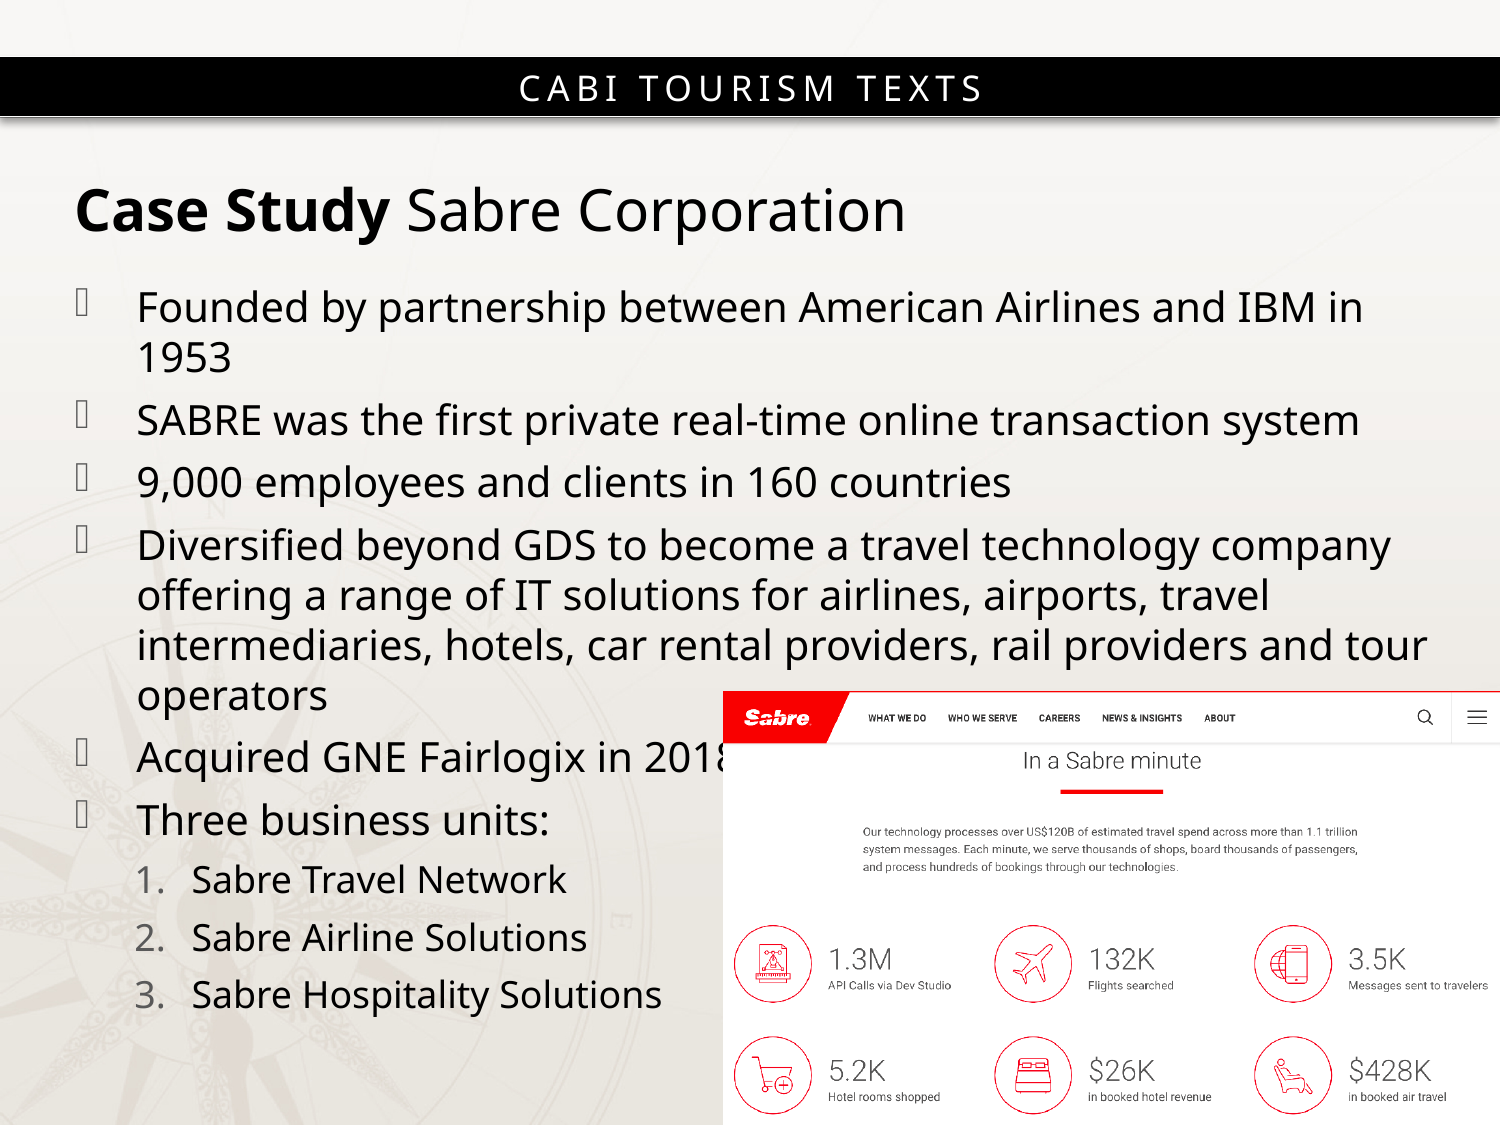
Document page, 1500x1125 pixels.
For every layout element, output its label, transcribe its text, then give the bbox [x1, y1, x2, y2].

picture [0, 0, 1500, 56]
list Founded by partnership between American Airlines and IBM in 1953 SABRE was the first private real-time online transaction system 9,000 employees and clients in 160 countries Diversified beyond GDS to become a travel technology company offering a range of IT solutions for airlines, airports, travel intermediaries, hotels, car rental providers, rail providers and tour operators Acquired GNE Fairlogix in 2018 Three business units: Sabre Travel Network Sabre Airline Solutions Sabre Hospitality Solutions [59, 273, 1470, 1098]
picture [0, 118, 1500, 1125]
title Case Study Sabre Corporation [59, 173, 1435, 247]
